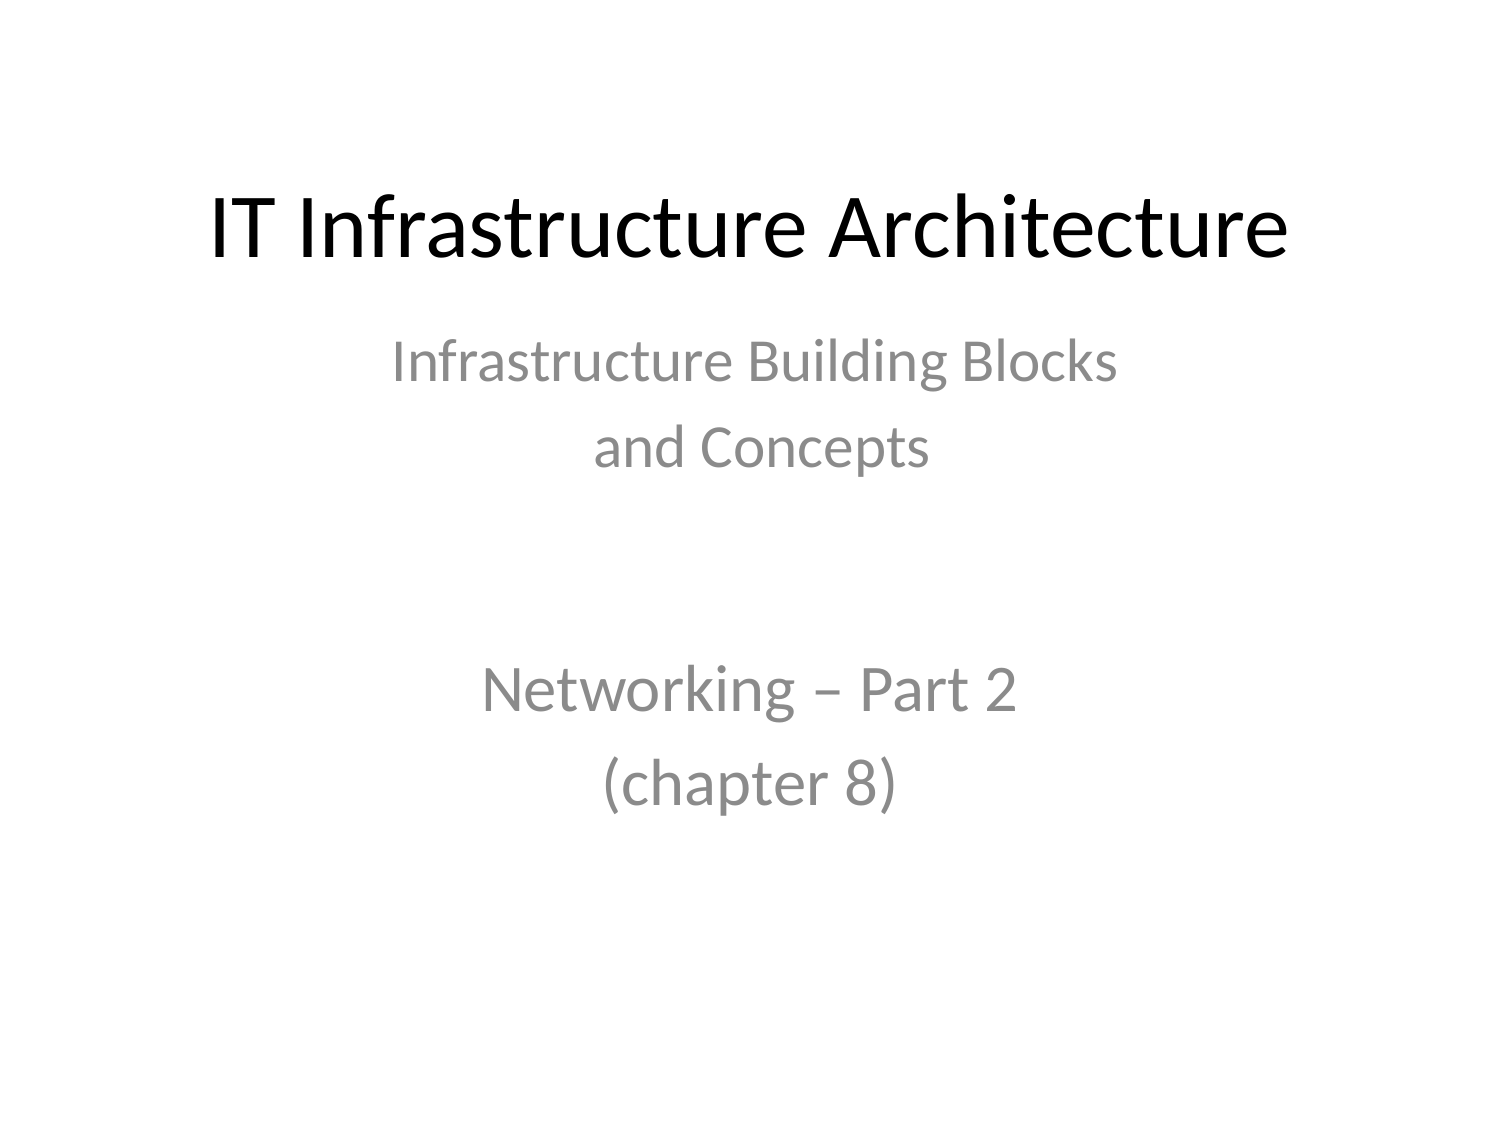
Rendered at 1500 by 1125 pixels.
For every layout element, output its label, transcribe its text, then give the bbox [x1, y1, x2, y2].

title IT Infrastructure Architecture [112, 99, 1388, 342]
subtitle Networking – Part 2 (chapter 8) [225, 637, 1275, 925]
text_box Infrastructure Building Blocks and Concepts [237, 312, 1288, 488]
